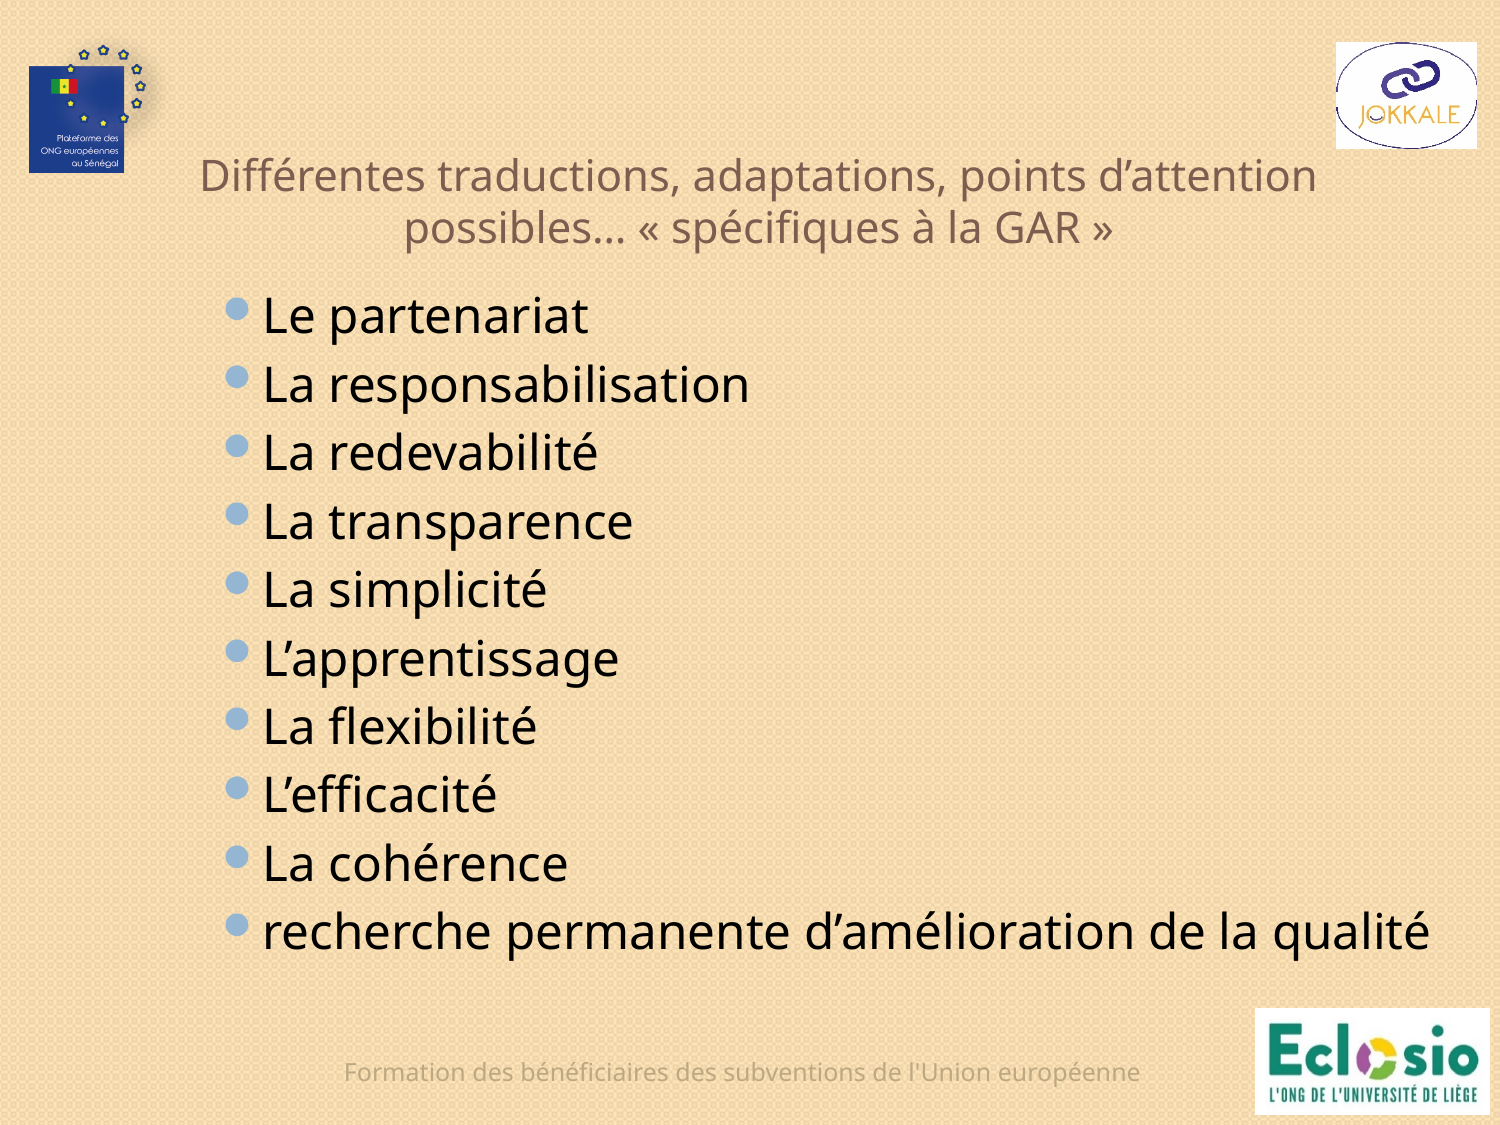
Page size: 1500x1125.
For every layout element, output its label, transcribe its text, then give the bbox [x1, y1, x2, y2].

picture [1335, 42, 1477, 150]
list Le partenariat La responsabilisation La redevabilité La transparence La simplicité L’apprentissage La flexibilité L’efficacité La cohérence recherche permanente d’amélioration de la qualité [195, 277, 1471, 975]
title Différentes traductions, adaptations, points d’attention possibles… « spécifiques à la GAR » [168, 139, 1350, 260]
picture [29, 18, 183, 173]
slide_number Formation des bénéficiaires des subventions de l'Union européenne [301, 1034, 1164, 1095]
picture [1255, 1008, 1490, 1115]
